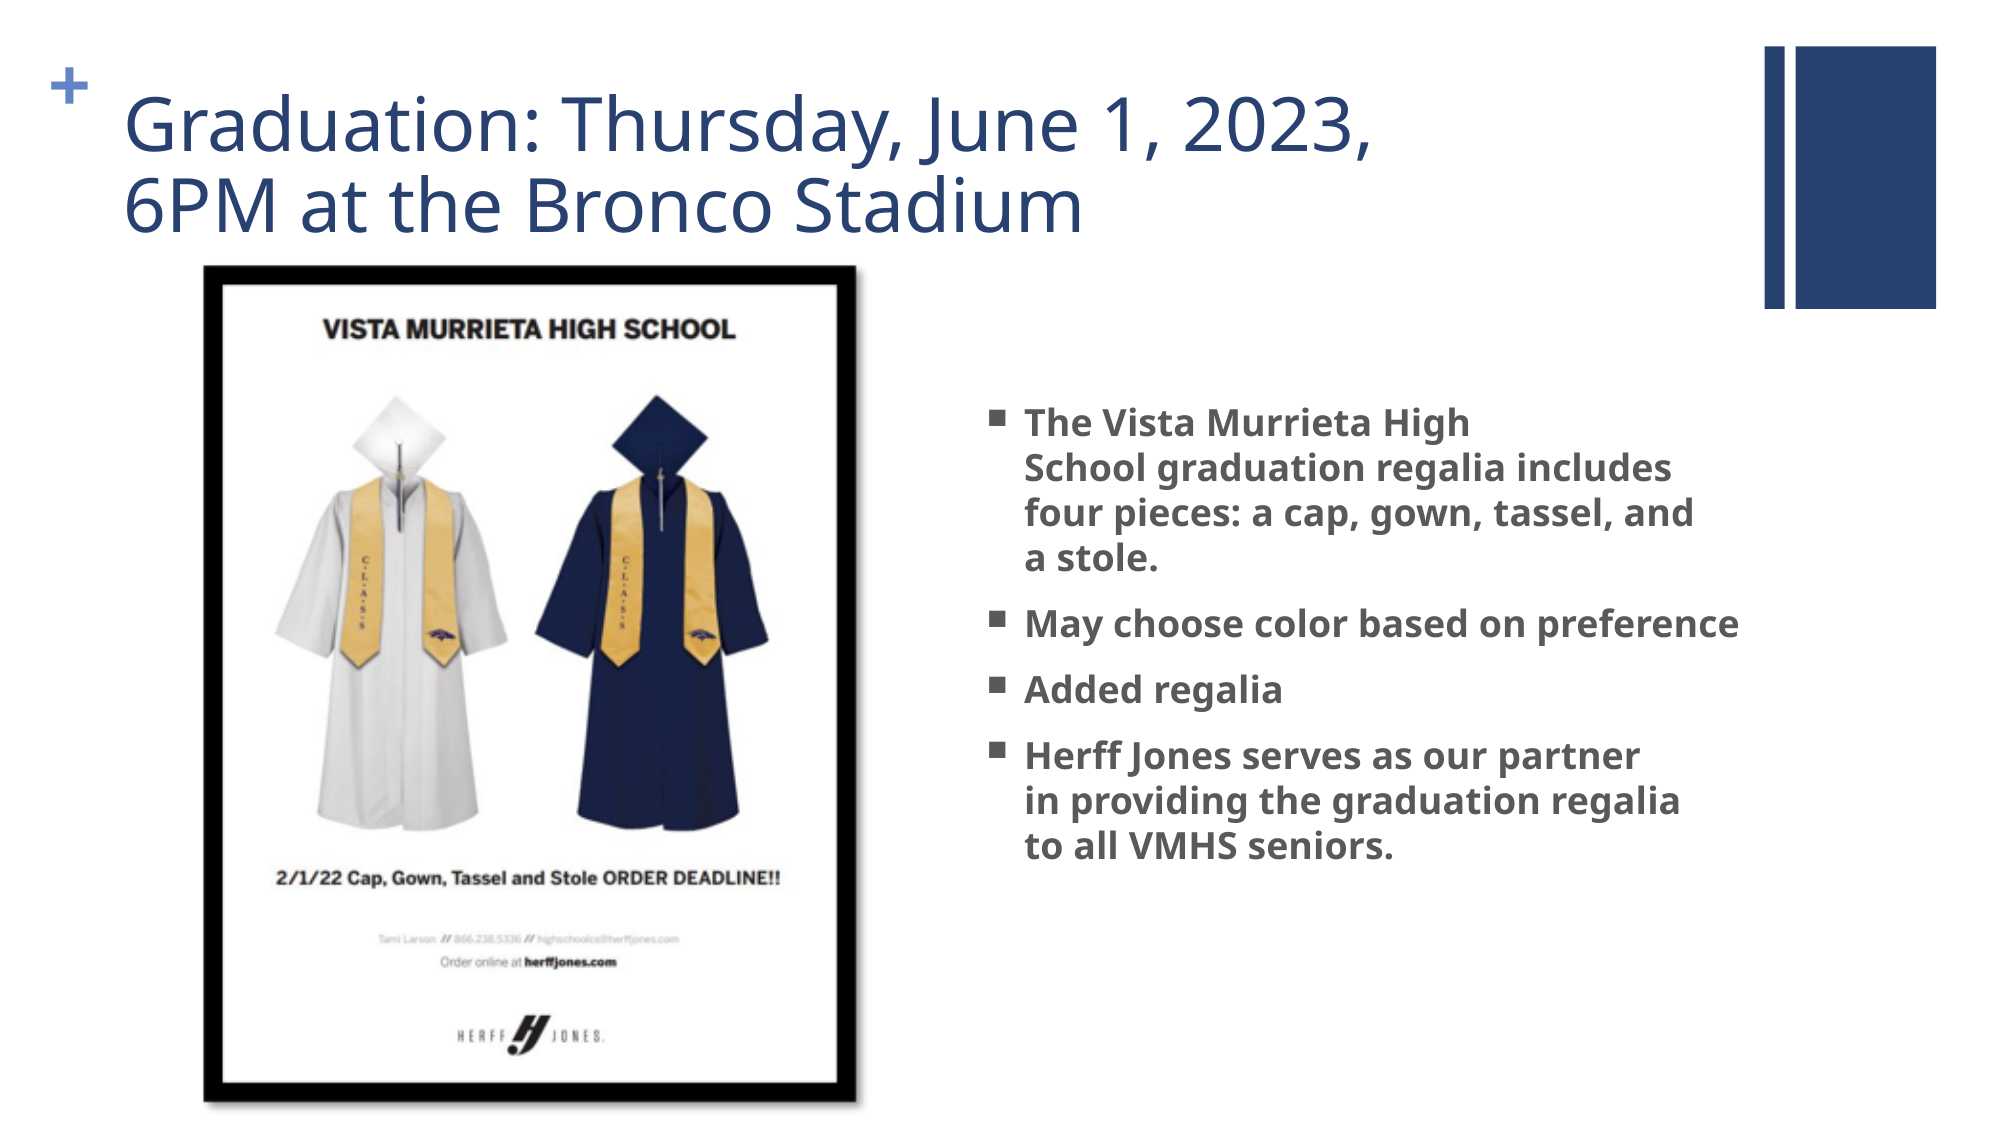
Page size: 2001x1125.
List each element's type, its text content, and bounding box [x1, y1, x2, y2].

title Graduation: Thursday, June 1, 2023, 6PM at the Bronco Stadium [109, 79, 1762, 263]
text_box The Vista Murrieta High School graduation regalia includes four pieces: a cap, gown, tassel, and a stole. May choose color based on preference Added regalia Herff Jones serves as our partner in providing the graduation regalia to all VMHS seniors. [962, 325, 1763, 1005]
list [200, 261, 871, 1117]
